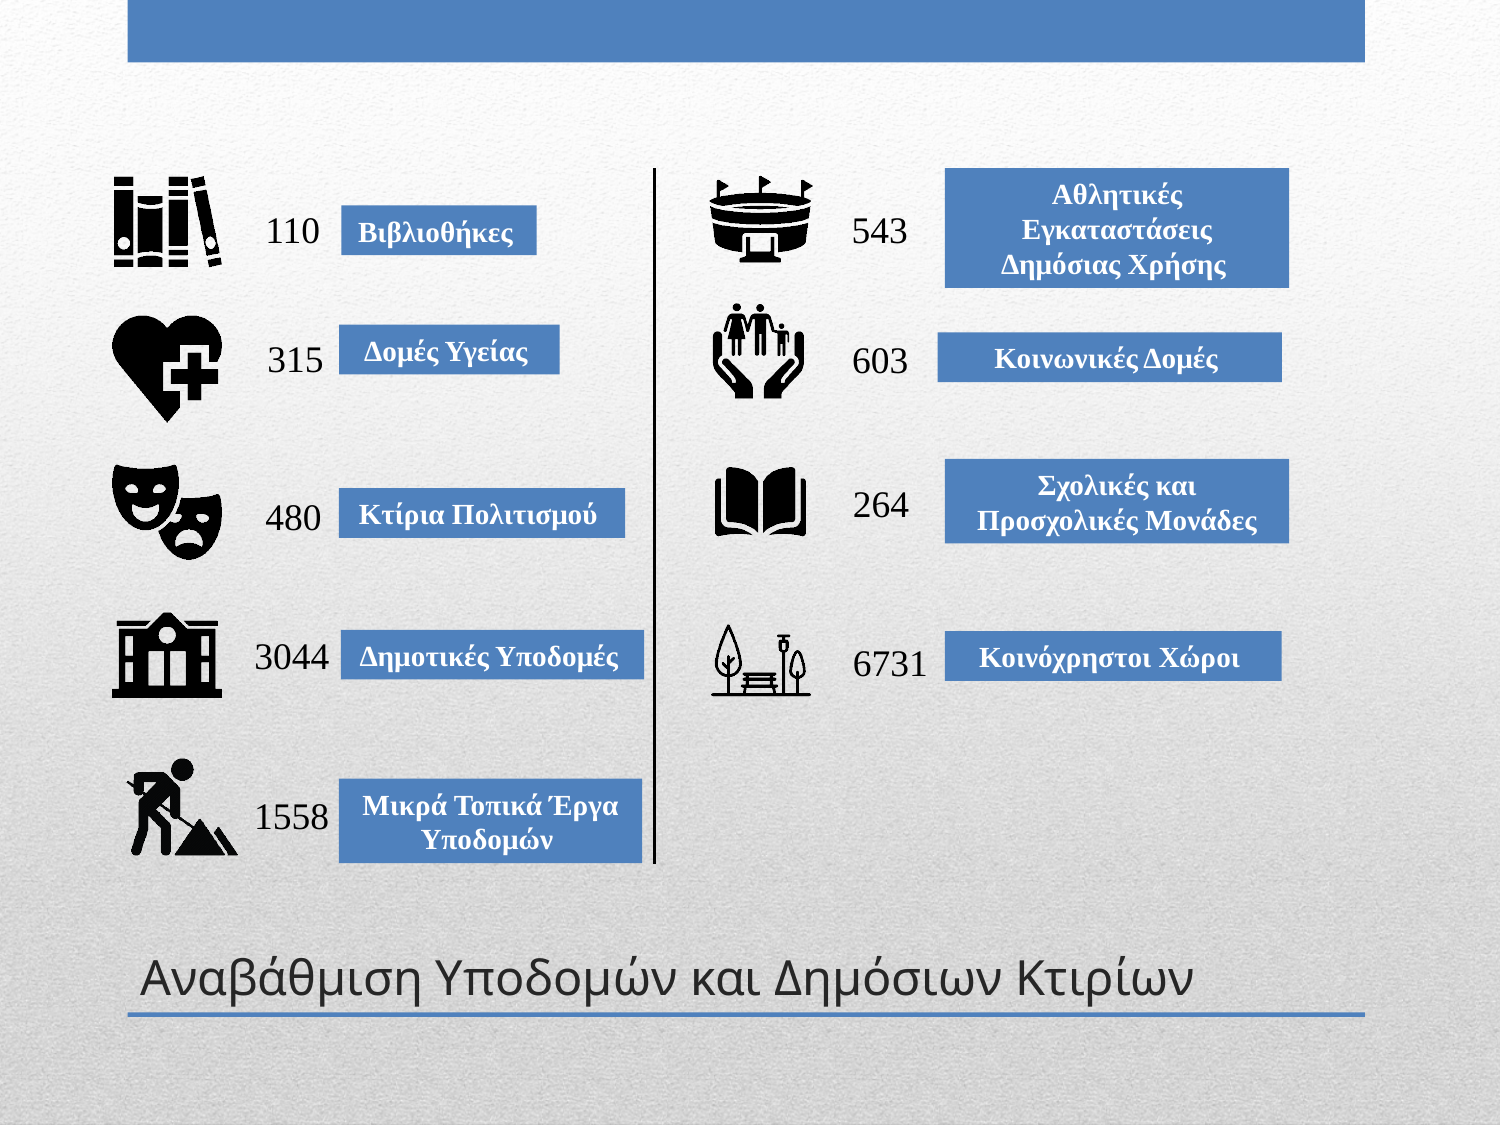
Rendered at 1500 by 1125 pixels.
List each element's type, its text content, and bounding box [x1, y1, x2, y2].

picture [111, 599, 223, 711]
text_box 480 [250, 485, 342, 546]
text_box 1558 [245, 784, 338, 845]
text_box 315 [252, 327, 342, 388]
text_box 603 [837, 329, 938, 389]
picture [111, 456, 223, 568]
text_box Μικρά Τοπικά Έργα Υποδομών [338, 778, 643, 864]
picture [710, 609, 811, 711]
text_box Κτίρια Πολιτισμού [342, 488, 626, 538]
picture [111, 314, 223, 425]
text_box Δημοτικές Υποδομές [355, 629, 645, 680]
picture [715, 455, 807, 547]
text_box Κοινωνικές Δομές [938, 332, 1282, 383]
picture [709, 166, 814, 272]
text_box Κοινόχρηστοι Χώροι [945, 631, 1282, 681]
picture [124, 749, 241, 866]
text_box Βιβλιοθήκες [342, 205, 537, 256]
picture [703, 292, 818, 408]
text_box 543 [836, 198, 938, 259]
text_box Δομές Υγείας [339, 324, 560, 375]
text_box 110 [250, 198, 342, 304]
text_box 264 [838, 472, 938, 532]
text_box Σχολικές και Προσχολικές Μονάδες [944, 458, 1290, 544]
title Αναβάθμιση Υποδομών και Δημόσιων Κτιρίων [125, 924, 1238, 1013]
text_box 3044 [239, 624, 355, 685]
text_box Αθλητικές Εγκαταστάσεις Δημόσιας Χρήσης [944, 168, 1290, 288]
text_box 6731 [838, 631, 945, 691]
picture [114, 167, 223, 276]
